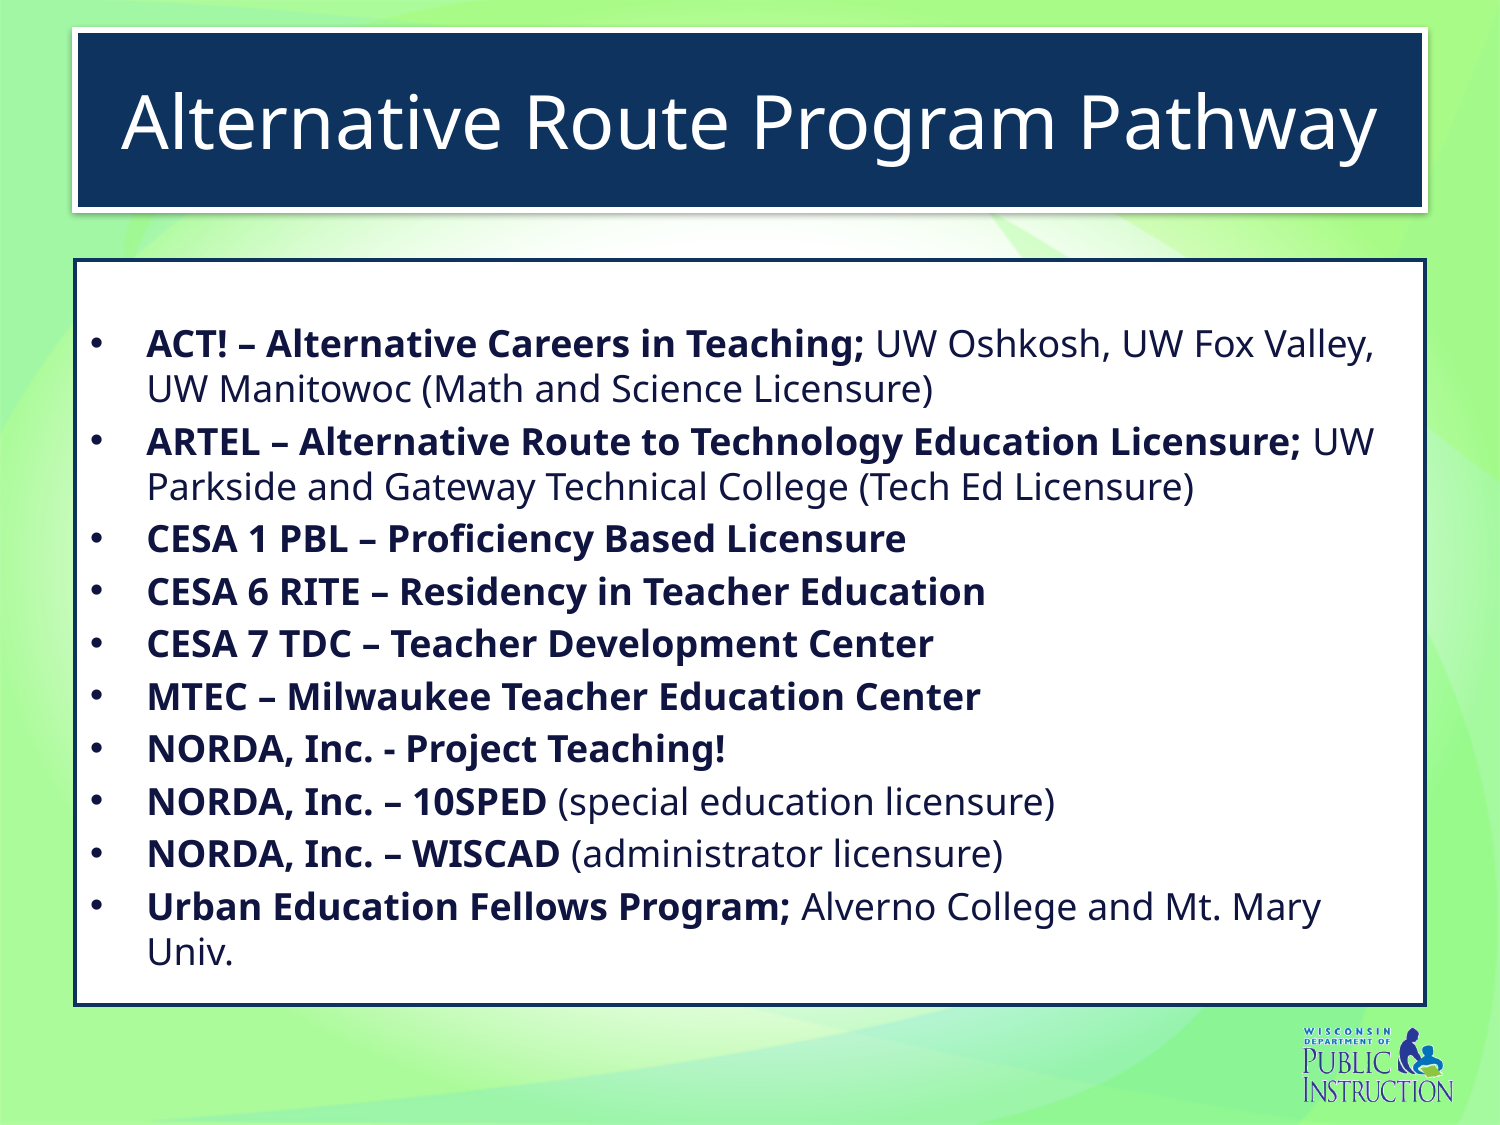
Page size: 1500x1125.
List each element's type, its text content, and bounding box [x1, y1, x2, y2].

picture [1302, 1028, 1453, 1102]
table_cell [0, 0, 1500, 1125]
list ACT! – Alternative Careers in Teaching; UW Oshkosh, UW Fox Valley, UW Manitowoc (Math and Science Licensure) ARTEL – Alternative Route to Technology Education Licensure; UW Parkside and Gateway Technical College (Tech Ed Licensure) CESA 1 PBL – Proficiency Based Licensure CESA 6 RITE – Residency in Teacher Education CESA 7 TDC – Teacher Development Center MTEC – Milwaukee Teacher Education Center NORDA, Inc. - Project Teaching! NORDA, Inc. – 10SPED (special education licensure) NORDA, Inc. – WISCAD (administrator licensure) Urban Education Fellows Program; Alverno College and Mt. Mary Univ. [73, 258, 1427, 1007]
title Alternative Route Program Pathway [72, 27, 1428, 213]
